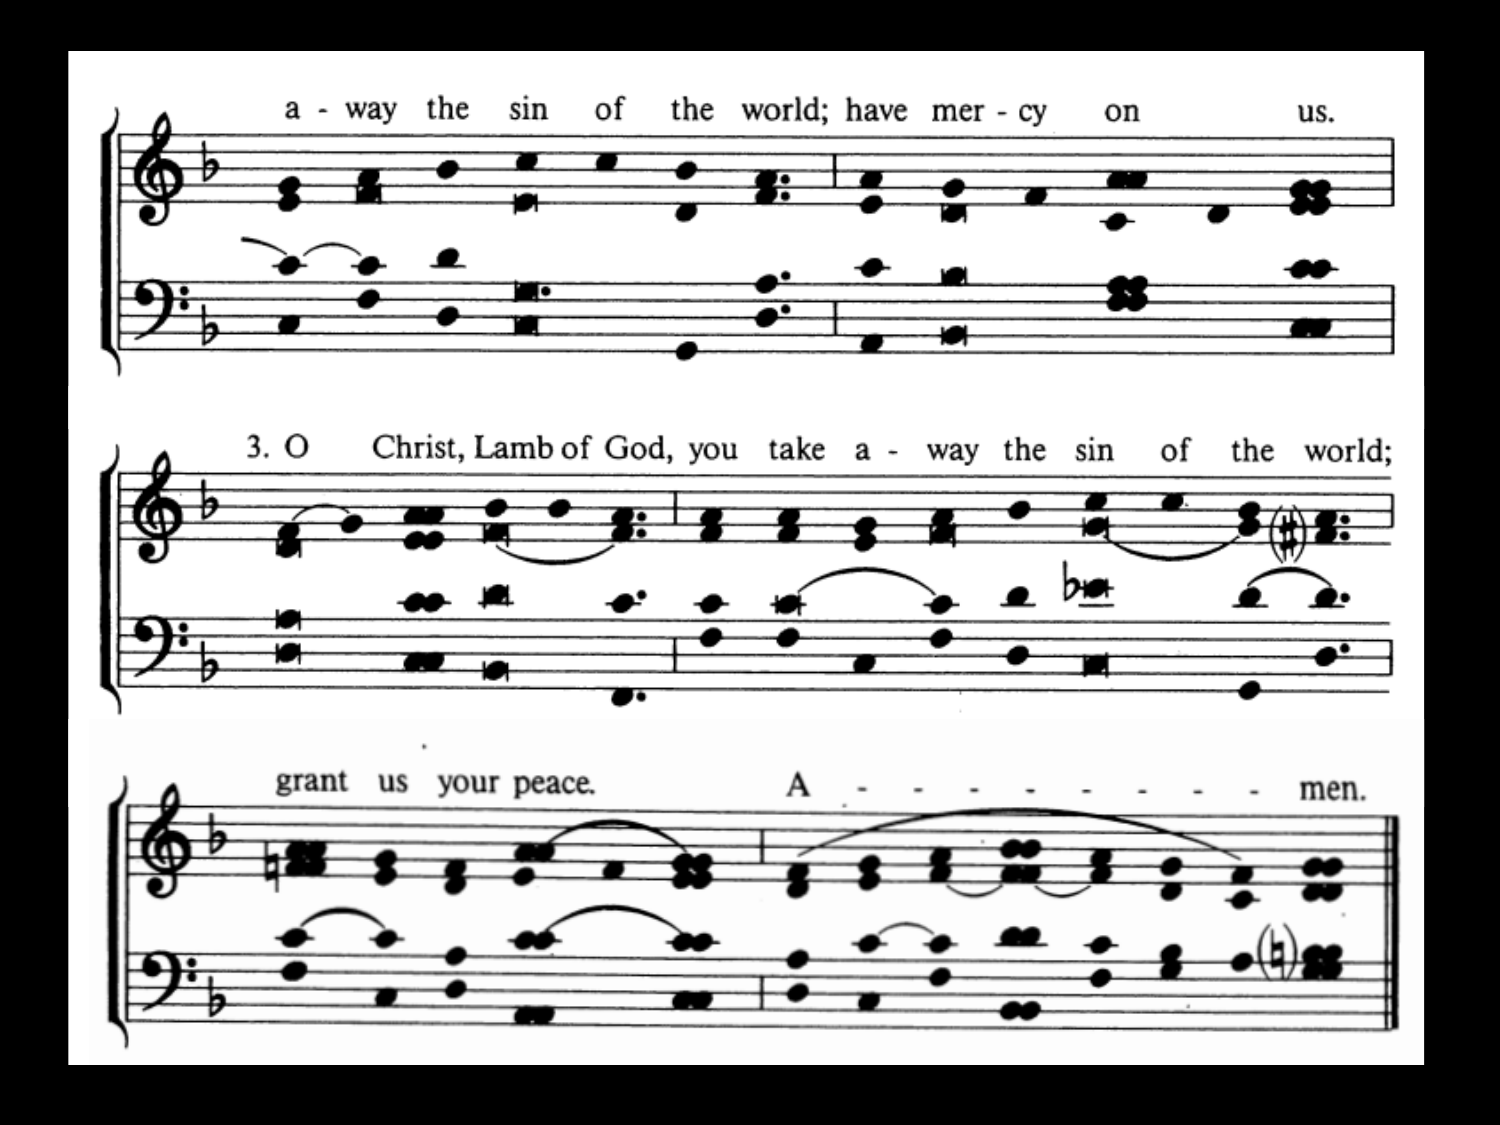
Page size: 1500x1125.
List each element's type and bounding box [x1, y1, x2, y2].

picture [68, 51, 1425, 1065]
